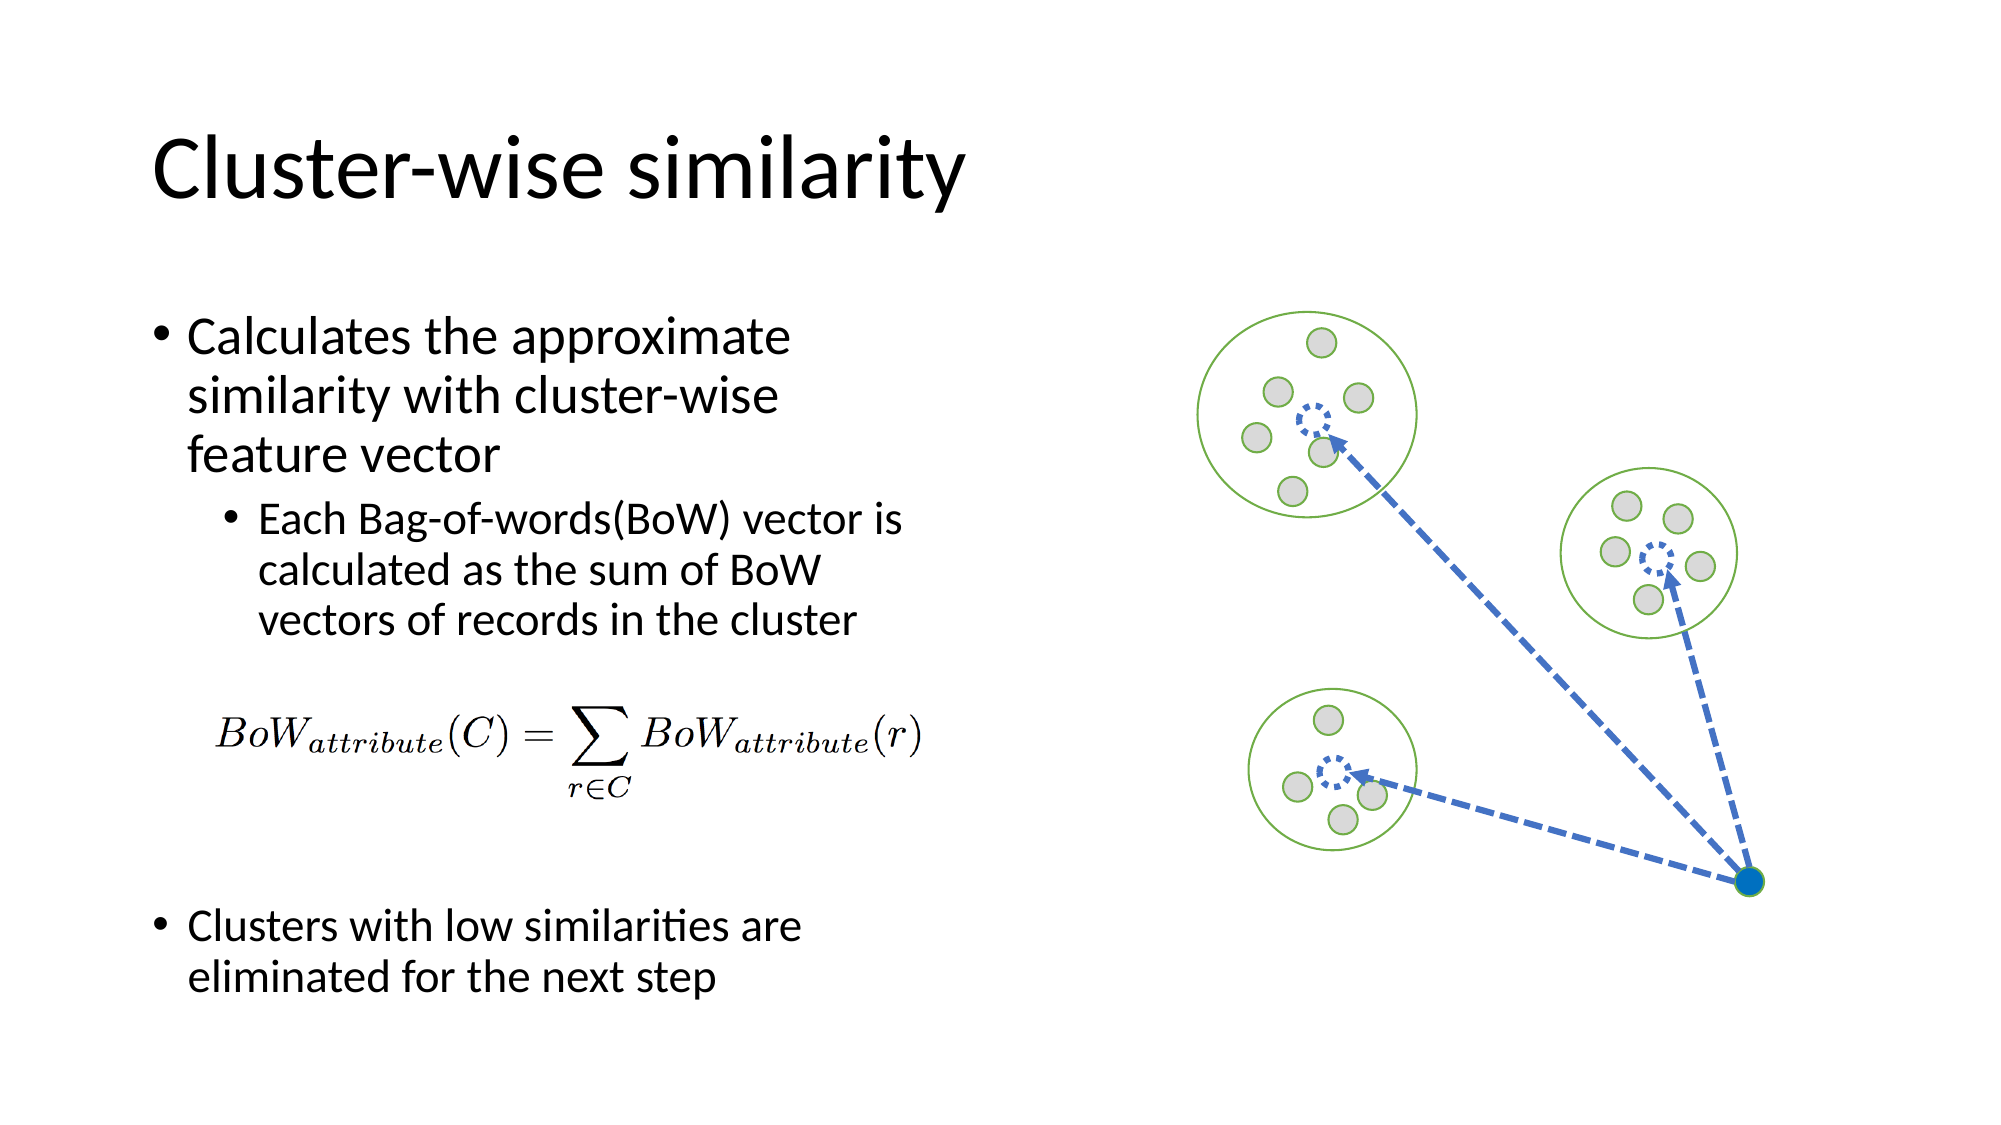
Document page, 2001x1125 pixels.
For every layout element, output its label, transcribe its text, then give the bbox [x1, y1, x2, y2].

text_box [1328, 434, 1740, 872]
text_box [1740, 569, 1750, 868]
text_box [1348, 872, 1735, 882]
list Calculates the approximate similarity with cluster-wise feature vector Each Bag-of-words(BoW) vector is calculated as the sum of BoW vectors of records in the cluster Clusters with low similarities are eliminated for the next step [137, 299, 940, 1014]
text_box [1248, 688, 1328, 851]
text_box [1734, 866, 1766, 898]
picture [175, 682, 949, 813]
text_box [1197, 311, 1417, 518]
title Cluster-wise similarity [137, 59, 1863, 278]
